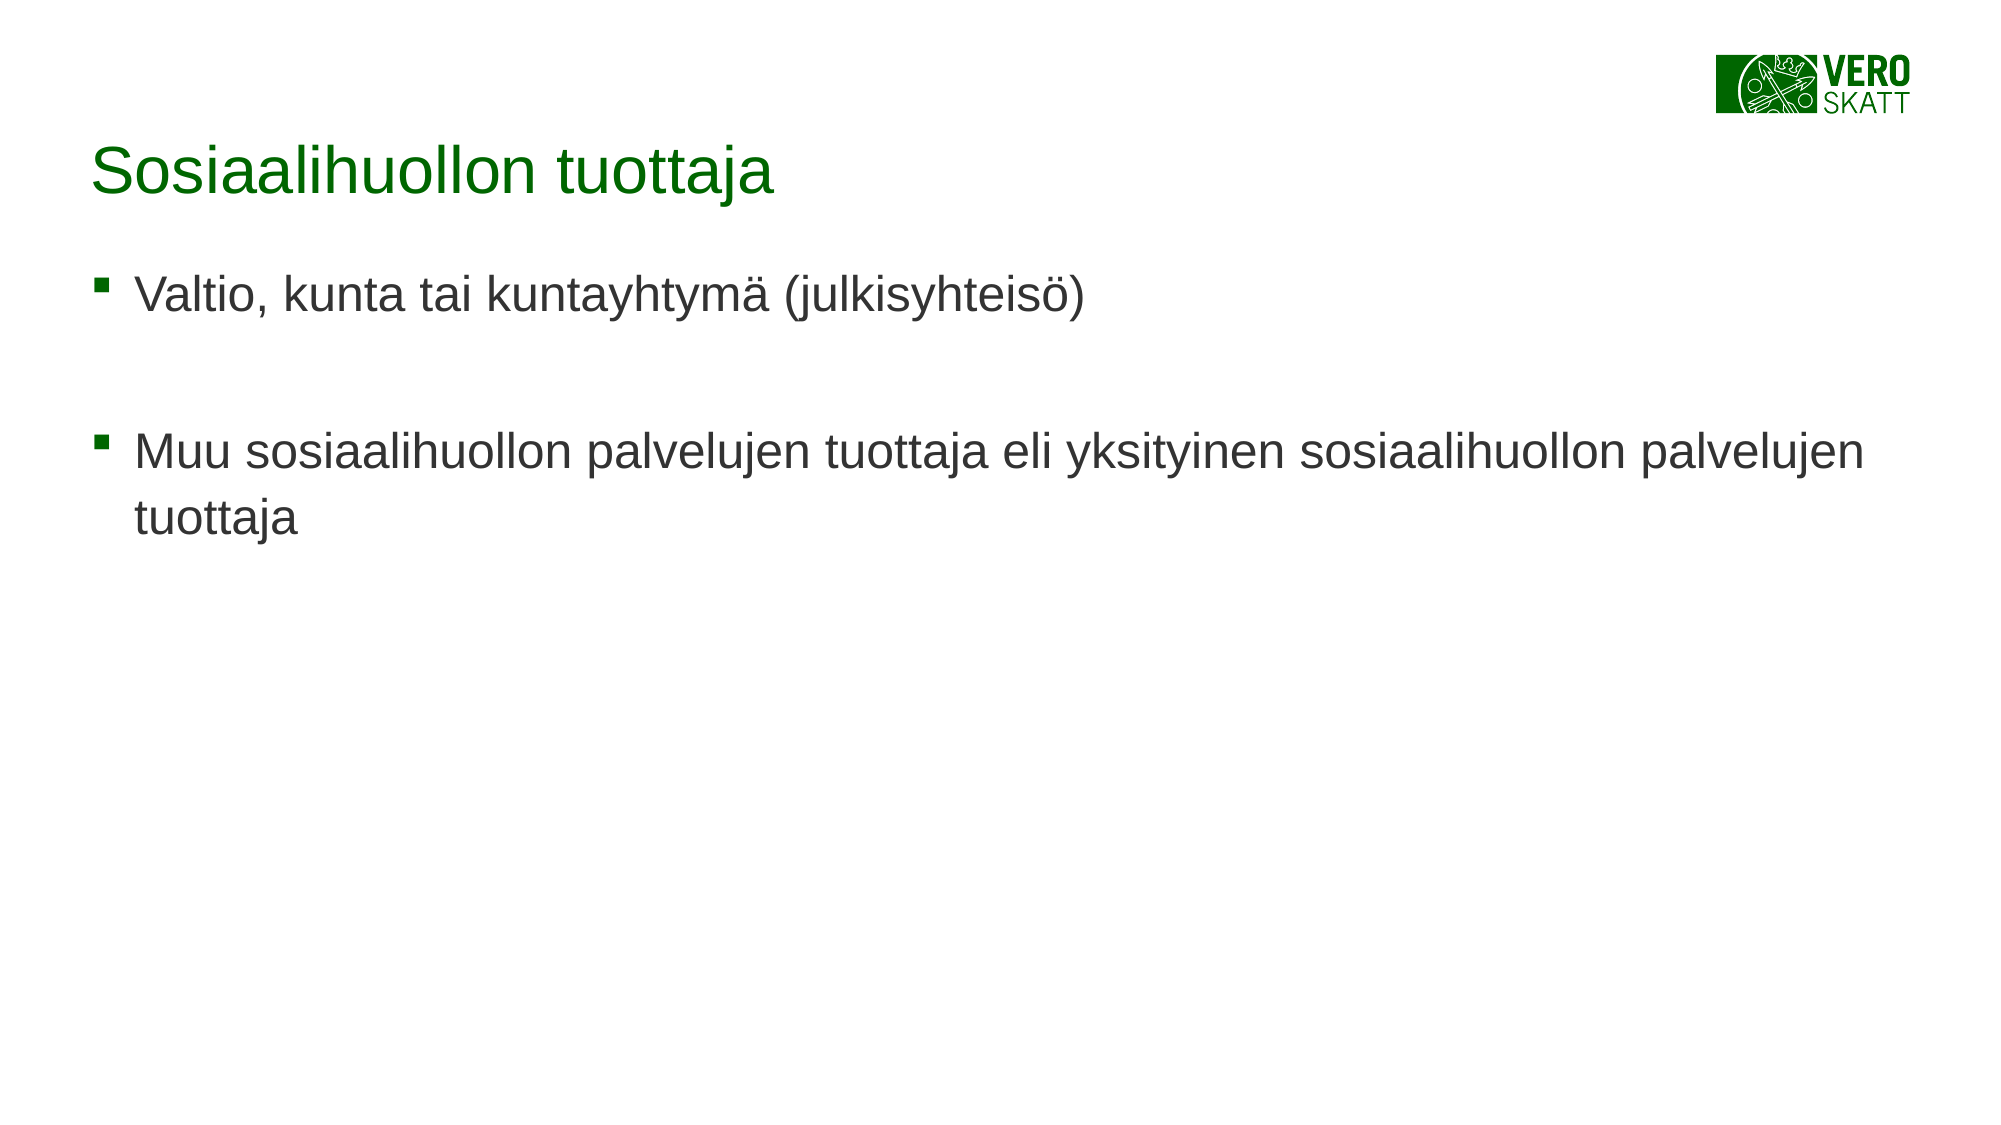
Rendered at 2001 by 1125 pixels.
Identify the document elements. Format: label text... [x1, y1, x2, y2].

list Valtio, kunta tai kuntayhtymä (julkisyhteisö) Muu sosiaalihuollon palvelujen tuottaja eli yksityinen sosiaalihuollon palvelujen tuottaja [90, 255, 1910, 1012]
title Sosiaalihuollon tuottaja [90, 54, 1674, 209]
